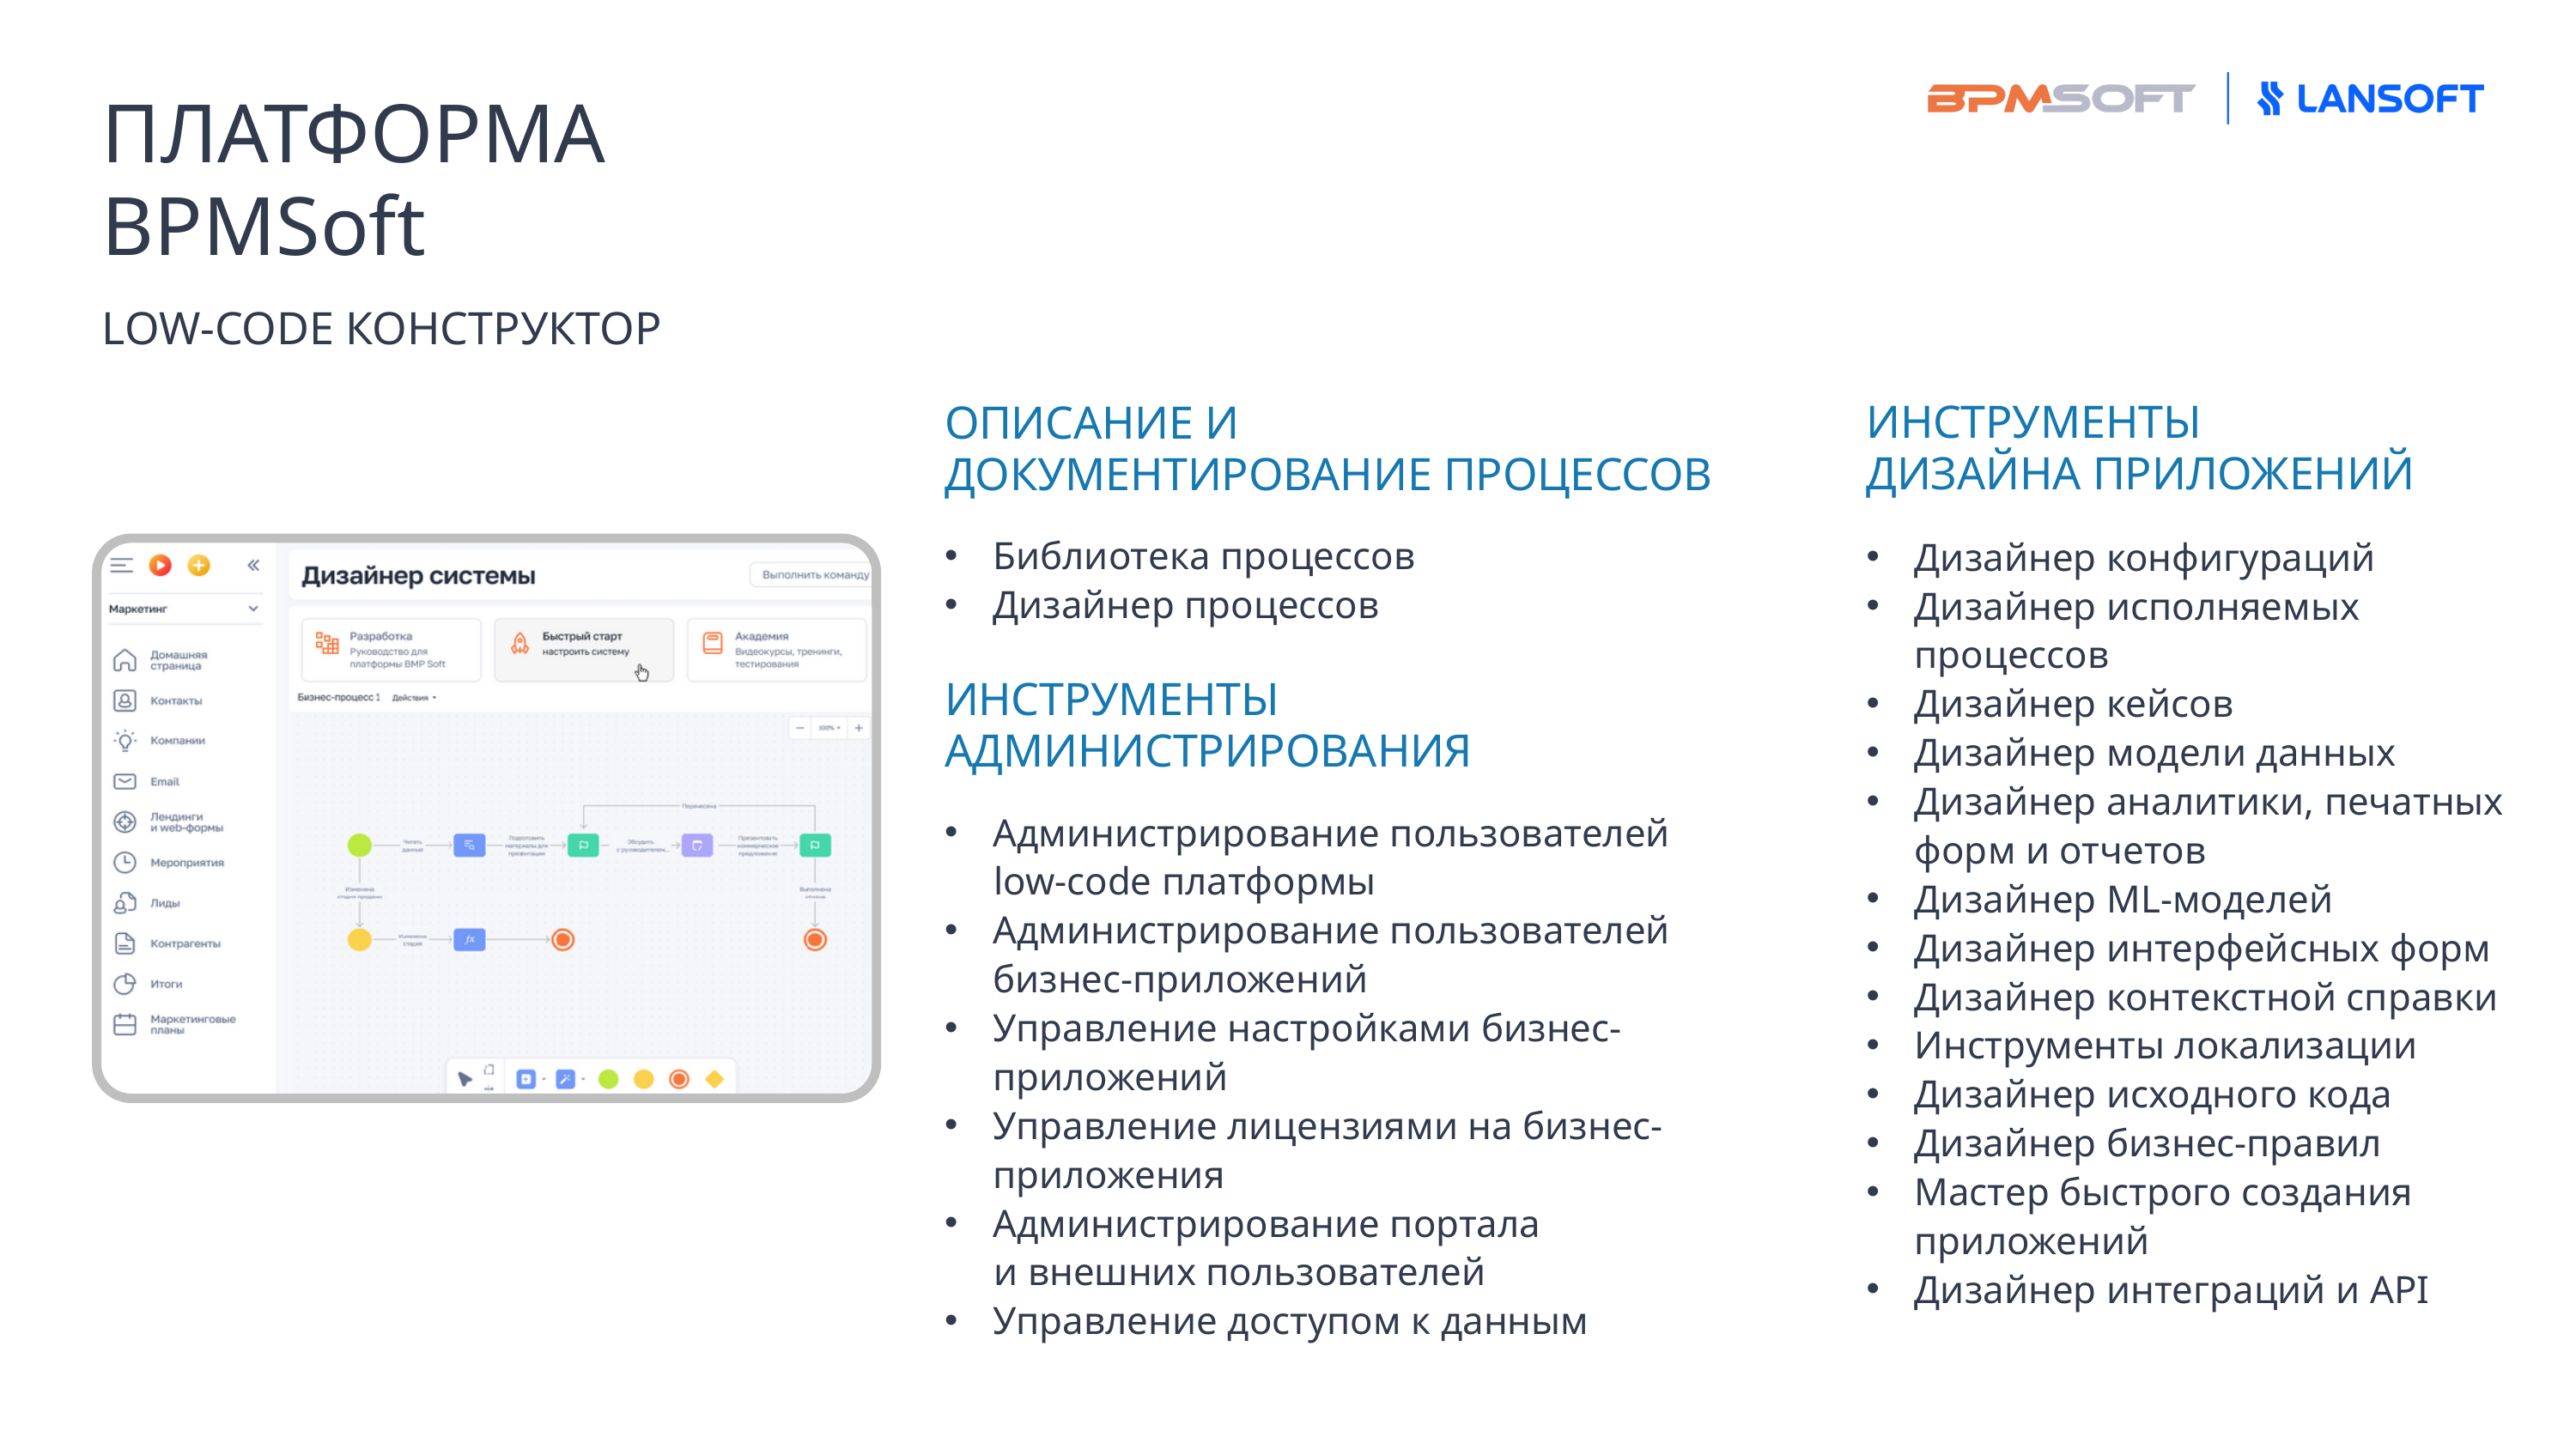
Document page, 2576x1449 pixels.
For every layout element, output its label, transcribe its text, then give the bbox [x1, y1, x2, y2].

text_box ИНСТРУМЕНТЫ ДИЗАЙНА ПРИЛОЖЕНИЙ [1866, 395, 2576, 499]
text_box ОПИСАНИЕ И ДОКУМЕНТИРОВАНИЕ ПРОЦЕССОВ [944, 396, 1770, 500]
text_box Библиотека процессов Дизайнер процессов [944, 528, 1663, 627]
text_box [96, 537, 877, 1099]
text_box Дизайнер конфигураций Дизайнер исполняемых процессов Дизайнер кейсов Дизайнер модели данных Дизайнер аналитики, печатных форм и отчетов Дизайнер ML-моделей Дизайнер интерфейсных форм Дизайнер контекстной справки Инструменты локализации Дизайнер исходного кода Дизайнер бизнес-правил Мастер быстрого создания приложений Дизайнер интеграций и API [1866, 530, 2507, 1311]
text_box ПЛАТФОРМА BPMSoft [101, 85, 722, 272]
text_box ИНСТРУМЕНТЫ АДМИНИСТРИРОВАНИЯ [944, 672, 1663, 776]
text_box Администрирование пользователей low-code платформы Администрирование пользователей бизнес-приложений Управление настройками бизнес-приложений Управление лицензиями на бизнес-приложения Администрирование портала и внешних пользователей Управление доступом к данным [944, 804, 1731, 1343]
text_box LOW-CODE КОНСТРУКТОР [101, 260, 1111, 354]
picture [1928, 72, 2485, 125]
